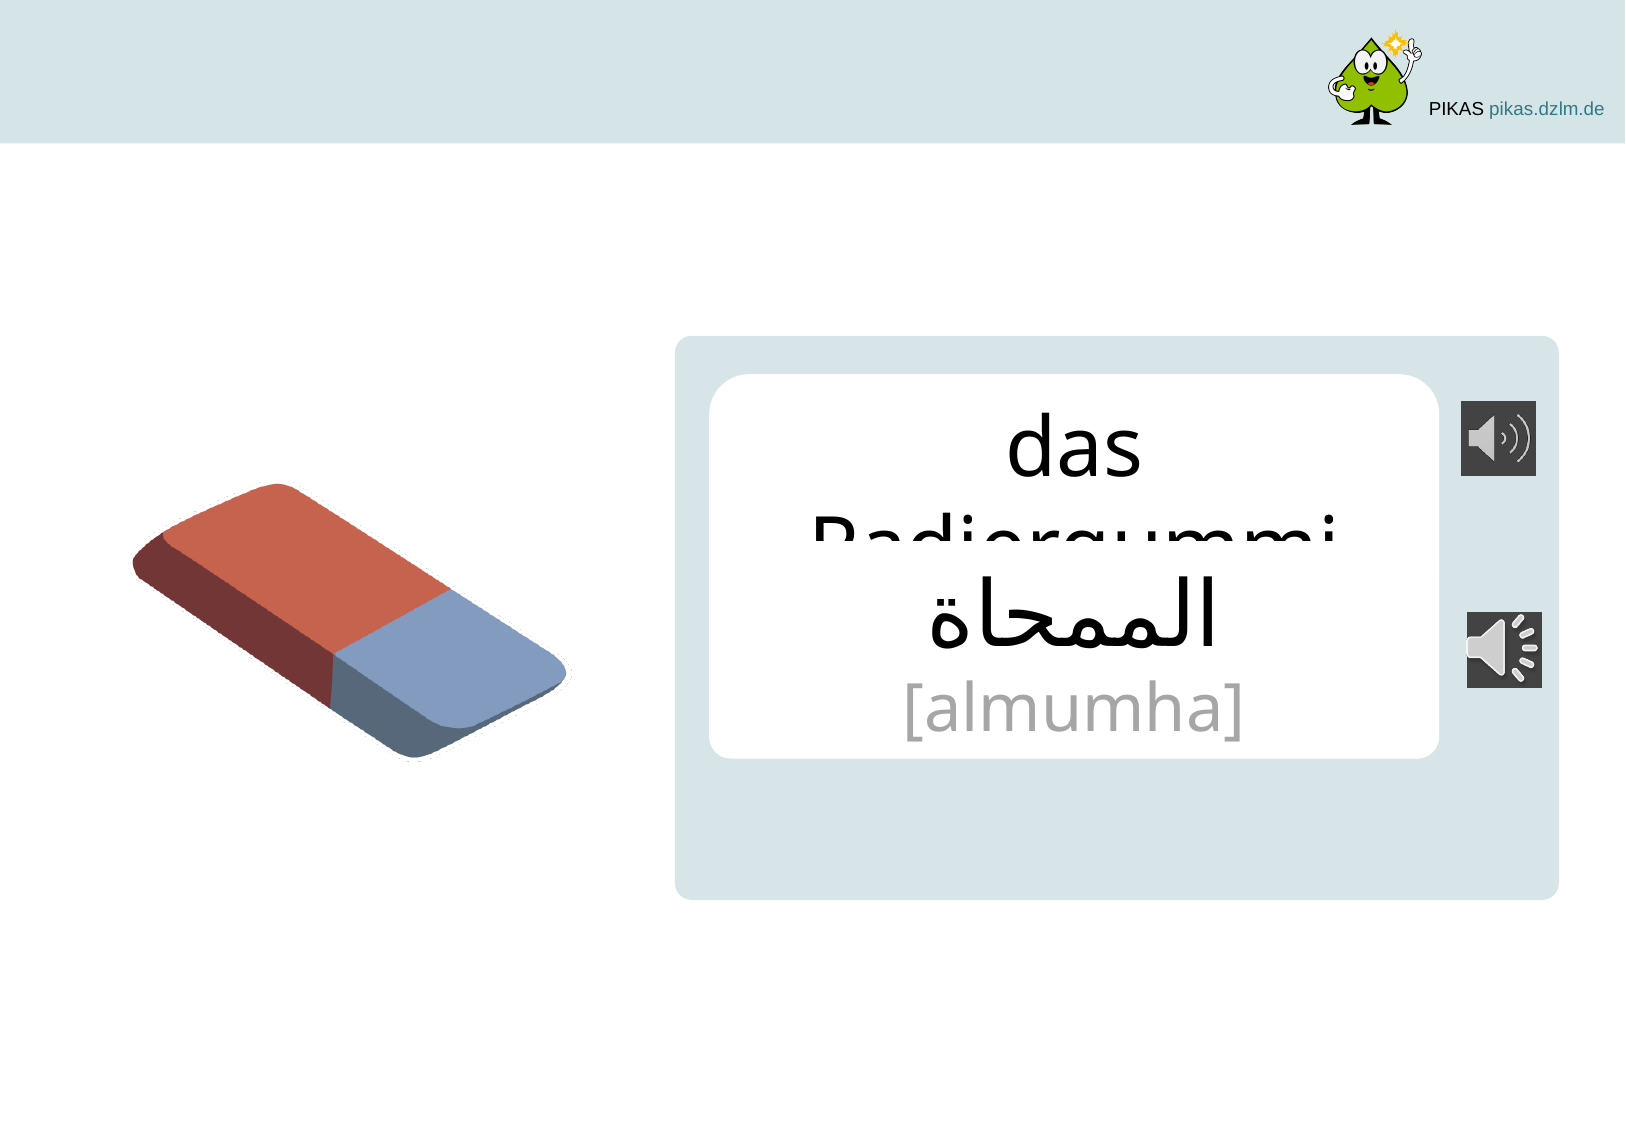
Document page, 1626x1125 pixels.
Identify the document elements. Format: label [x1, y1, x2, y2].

picture [128, 479, 572, 762]
text_box [673, 334, 1560, 902]
picture [1328, 26, 1422, 125]
picture [1460, 400, 1538, 477]
text_box [709, 374, 1440, 761]
picture [1465, 611, 1543, 689]
